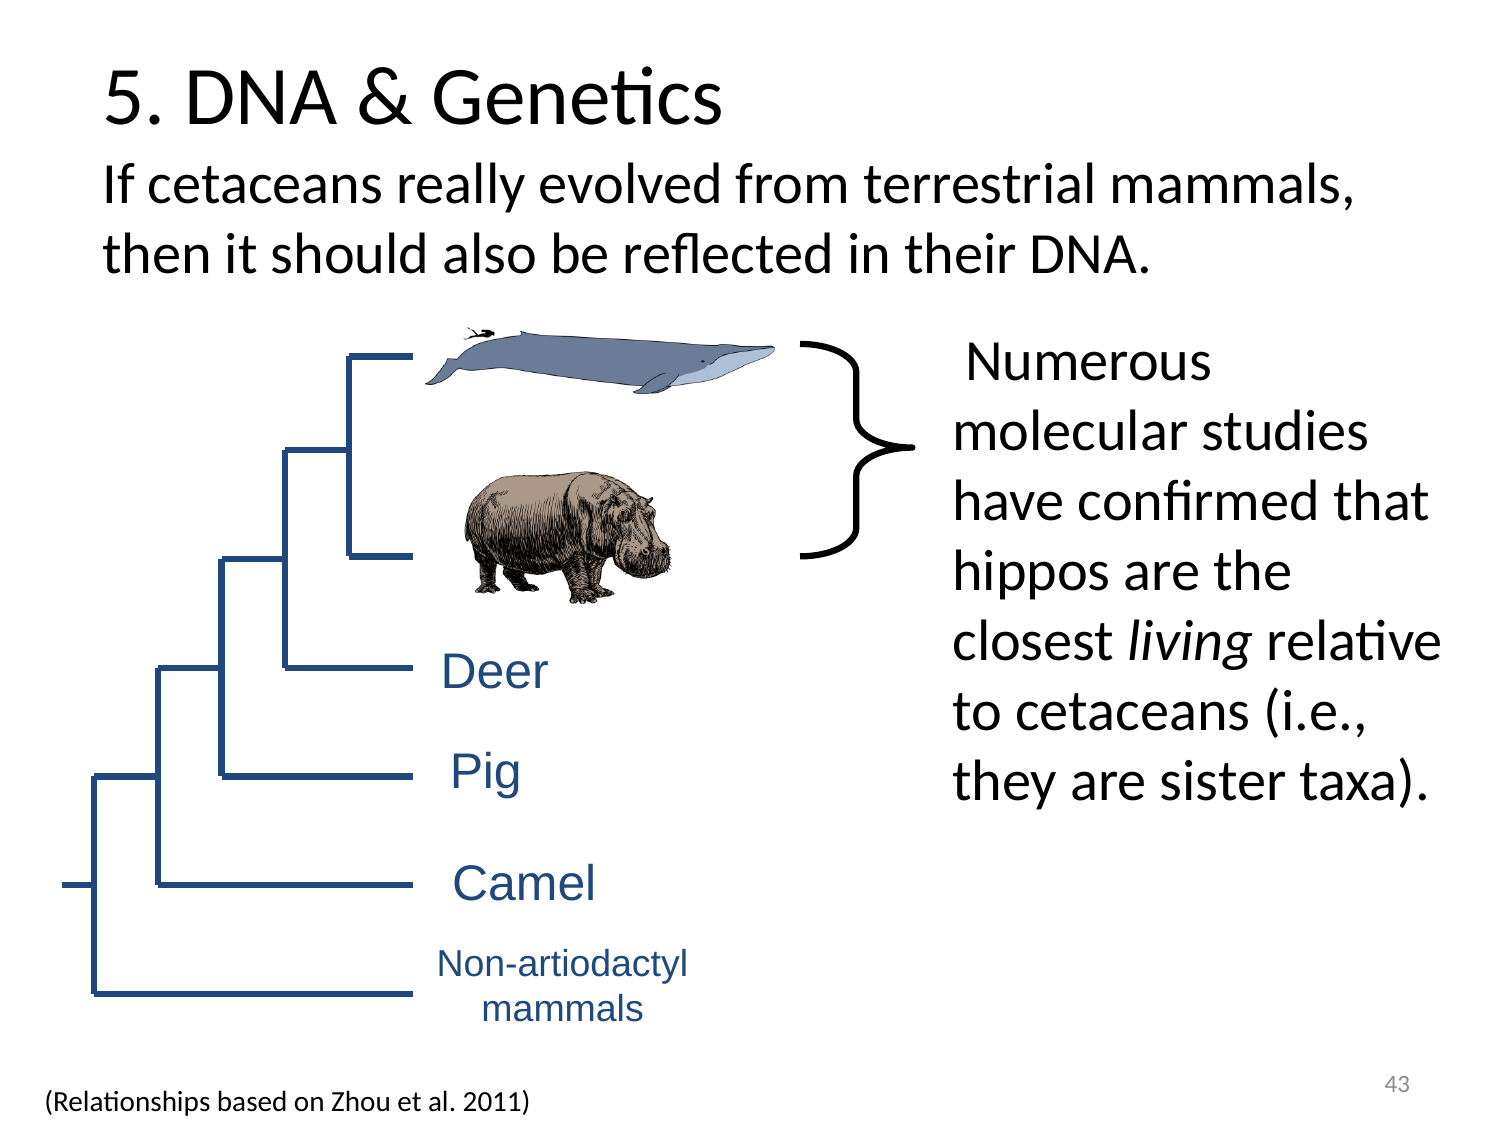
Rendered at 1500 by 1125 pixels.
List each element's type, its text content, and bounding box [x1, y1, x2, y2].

slide_number 43 [1074, 1052, 1425, 1113]
text_box (Relationships based on Zhou et al. 2011) [29, 1074, 546, 1125]
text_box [62, 327, 913, 1038]
text_box Numerous molecular studies have confirmed that hippos are the closest living relative to cetaceans (i.e., they are sister taxa). [937, 315, 1475, 820]
text_box If cetaceans really evolved from terrestrial mammals, then it should also be reflected in their DNA. [87, 137, 1488, 293]
text_box 5. DNA & Genetics [87, 33, 1138, 149]
